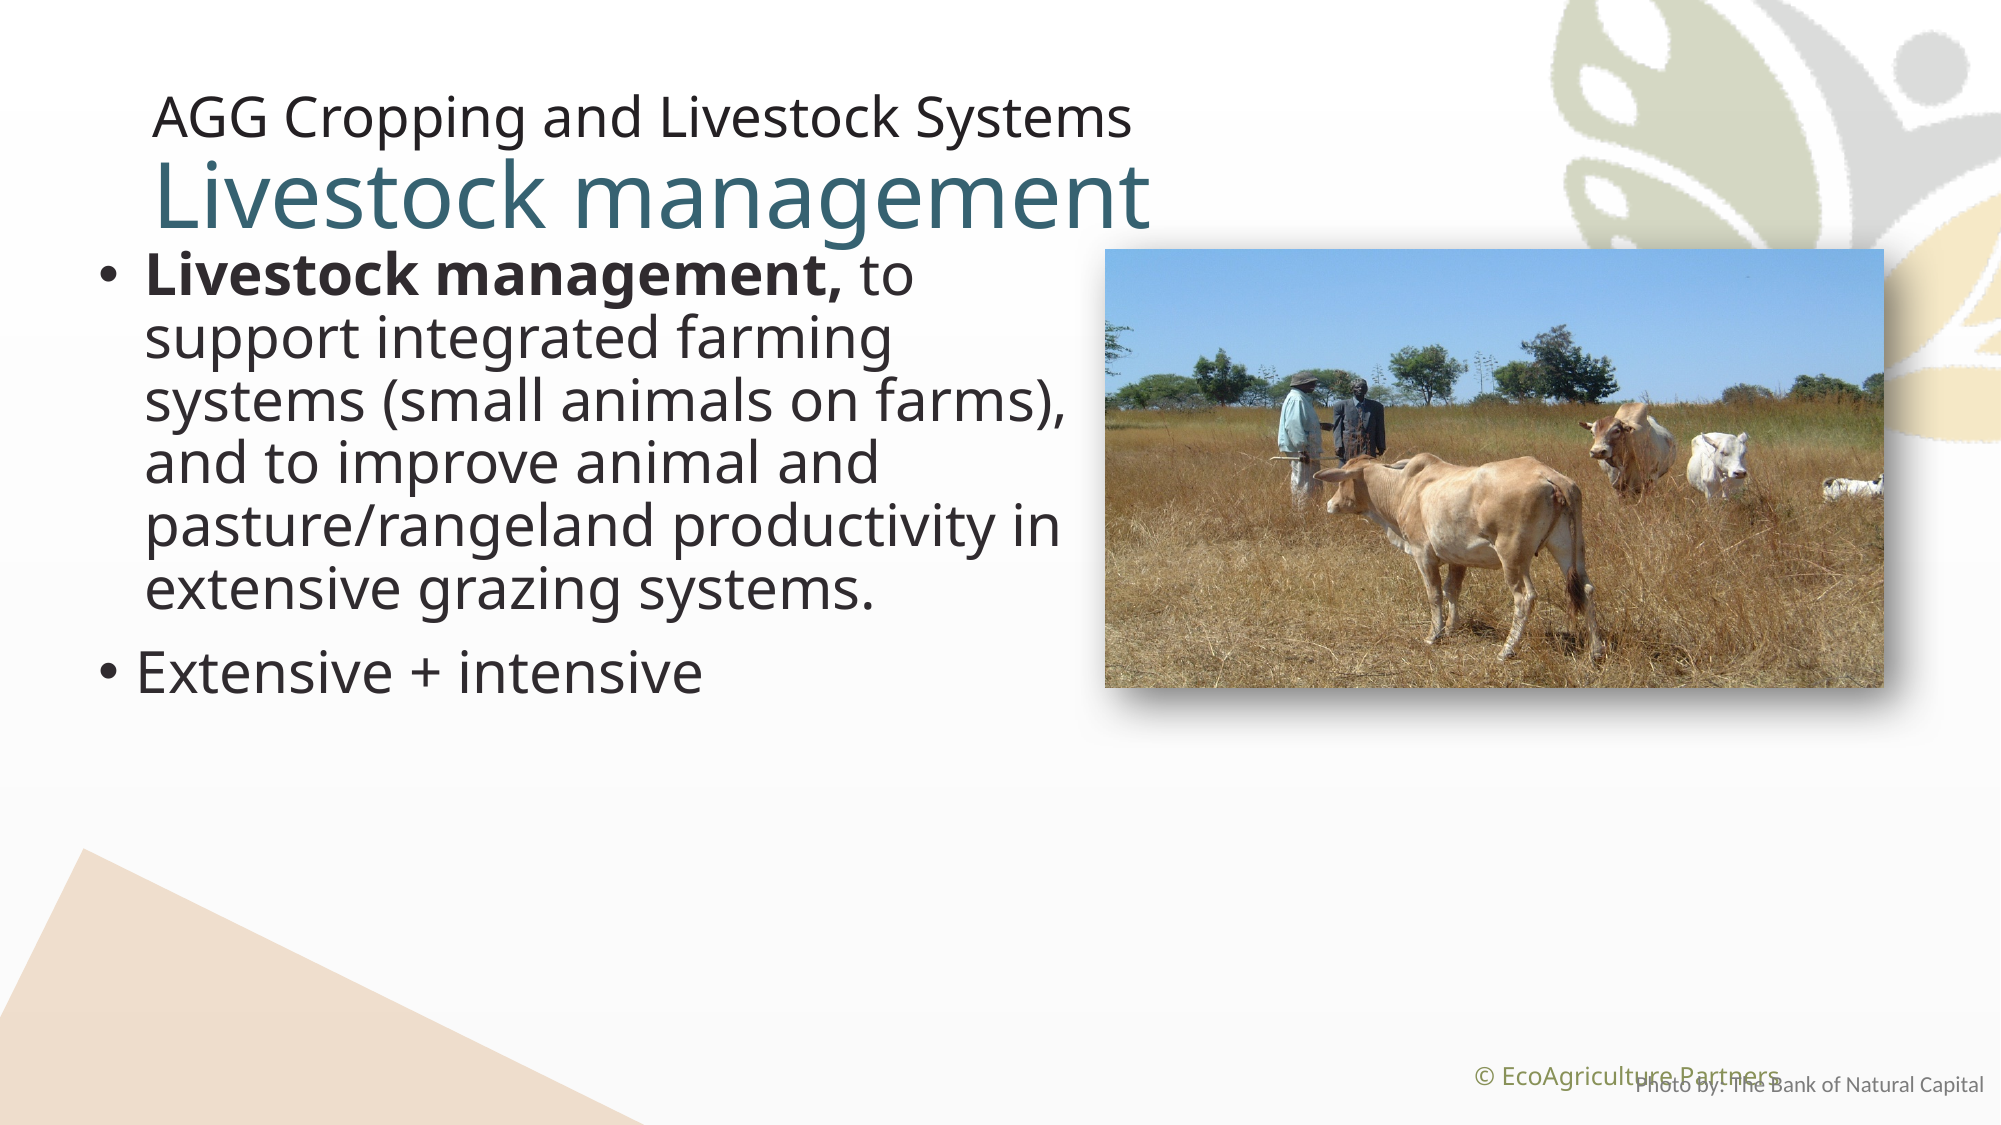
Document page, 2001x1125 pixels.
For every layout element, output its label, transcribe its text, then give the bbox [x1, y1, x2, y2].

text_box Photo by: The Bank of Natural Capital [1383, 1062, 2000, 1105]
title AGG Cropping and Livestock Systems Livestock management [137, 59, 1863, 278]
list Livestock management, to support integrated farming systems (small animals on farms), and to improve animal and pasture/rangeland productivity in extensive grazing systems. Extensive + intensive [83, 237, 1084, 863]
picture [1105, 249, 1884, 688]
